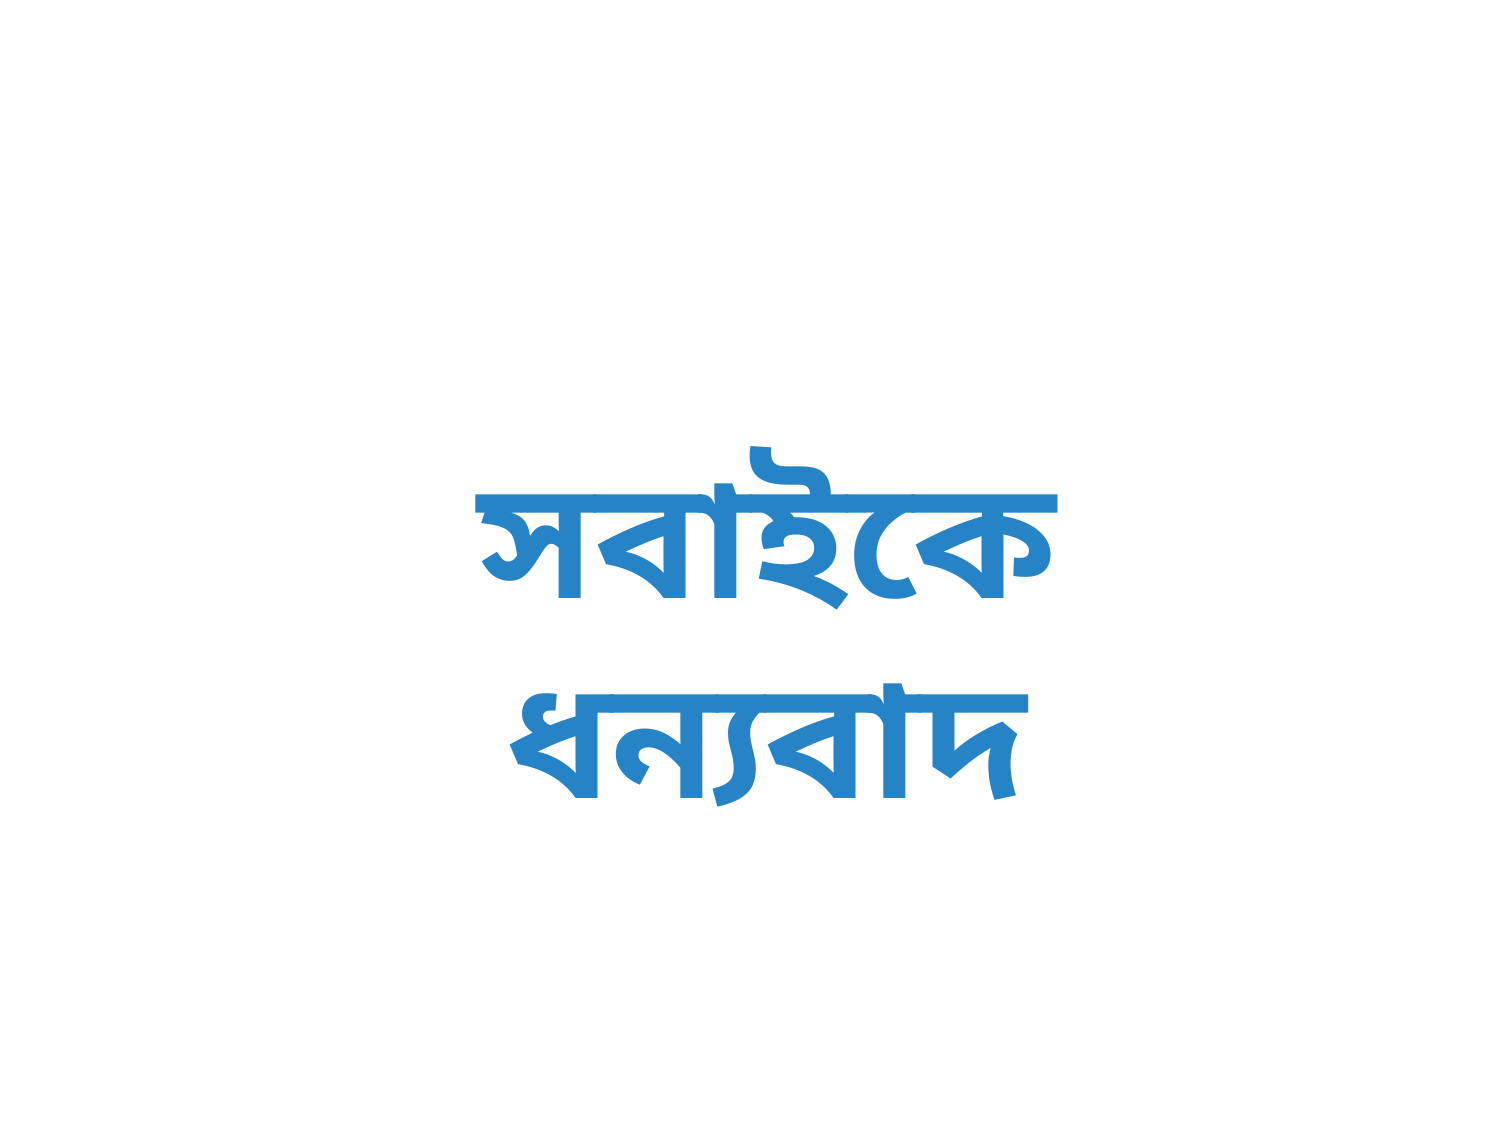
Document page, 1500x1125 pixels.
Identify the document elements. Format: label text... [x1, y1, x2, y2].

text_box সবাইকে ধন্যবাদ [275, 424, 1260, 840]
